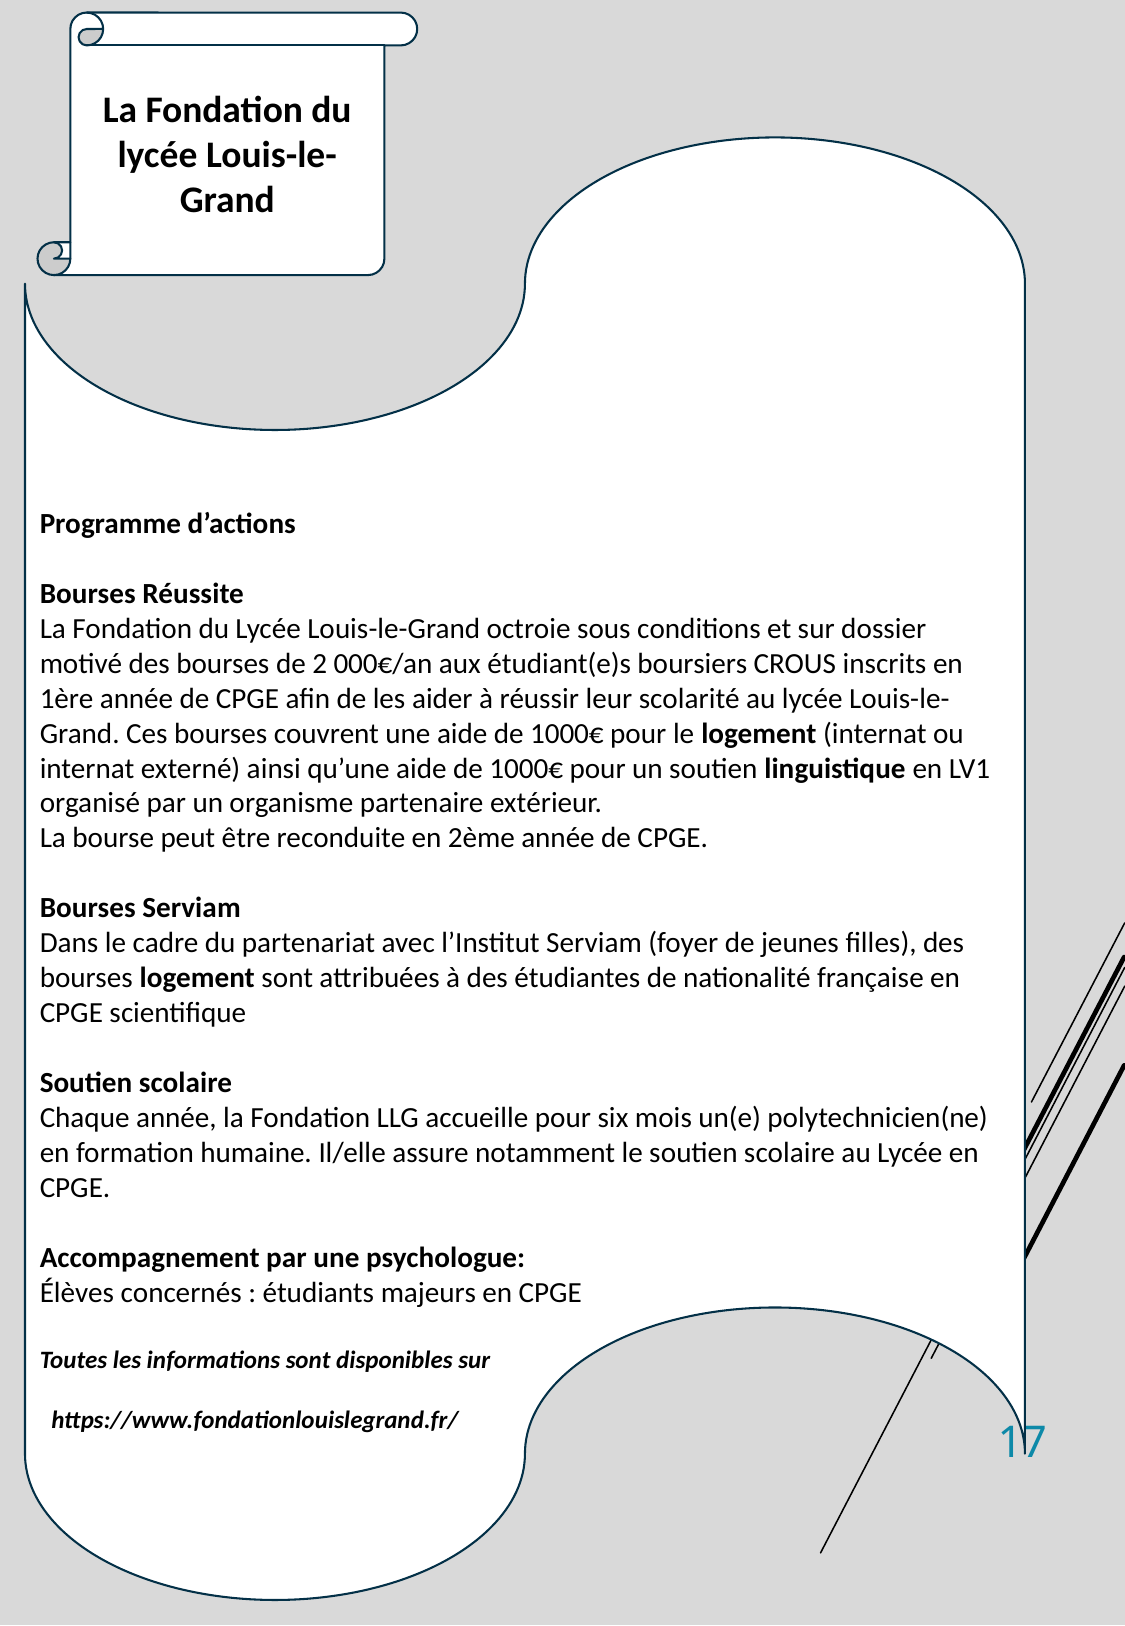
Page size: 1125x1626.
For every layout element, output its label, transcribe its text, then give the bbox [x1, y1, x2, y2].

text_box Programme d’actions Bourses Réussite La Fondation du Lycée Louis-le-Grand octroie sous conditions et sur dossier motivé des bourses de 2 000€/an aux étudiant(e)s boursiers CROUS inscrits en 1ère année de CPGE afin de les aider à réussir leur scolarité au lycée Louis-le-Grand. Ces bourses couvrent une aide de 1000€ pour le logement (internat ou internat externé) ainsi qu’une aide de 1000€ pour un soutien linguistique en LV1 organisé par un organisme partenaire extérieur. La bourse peut être reconduite en 2ème année de CPGE. Bourses Serviam Dans le cadre du partenariat avec l’Institut Serviam (foyer de jeunes filles), des bourses logement sont attribuées à des étudiantes de nationalité française en CPGE scientifique Soutien scolaire Chaque année, la Fondation LLG accueille pour six mois un(e) polytechnicien(ne) en formation humaine. Il/elle assure notamment le soutien scolaire au Lycée en CPGE. Accompagnement par une psychologue: Élèves concernés : étudiants majeurs en CPGE Toutes les informations sont disponibles sur https://www.fondationlouislegrand.fr/ [23, 136, 1026, 1602]
text_box La Fondation du lycée Louis-le-Grand [36, 11, 419, 277]
slide_number 17 [956, 1321, 1062, 1481]
